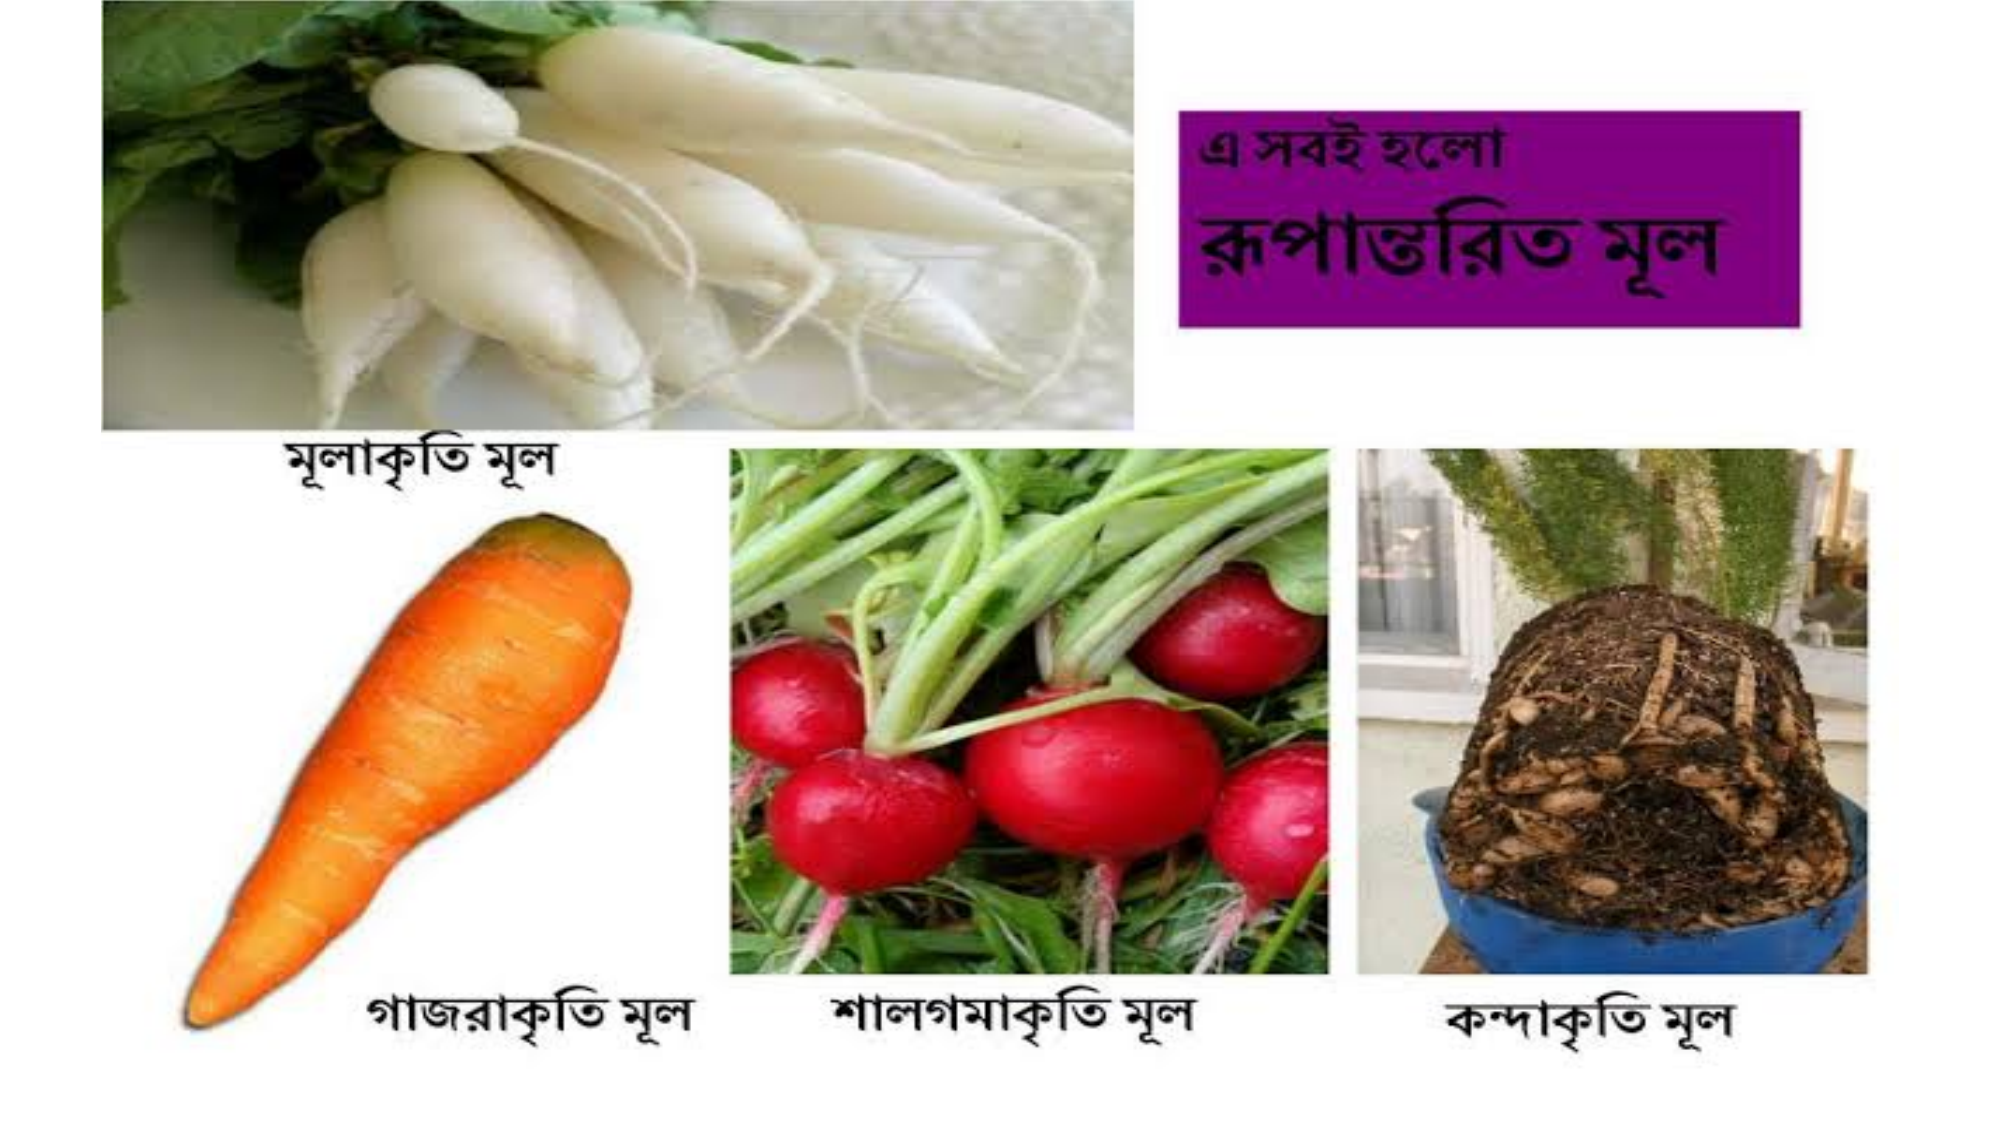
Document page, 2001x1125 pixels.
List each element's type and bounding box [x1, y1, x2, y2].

picture [101, 0, 1899, 1125]
